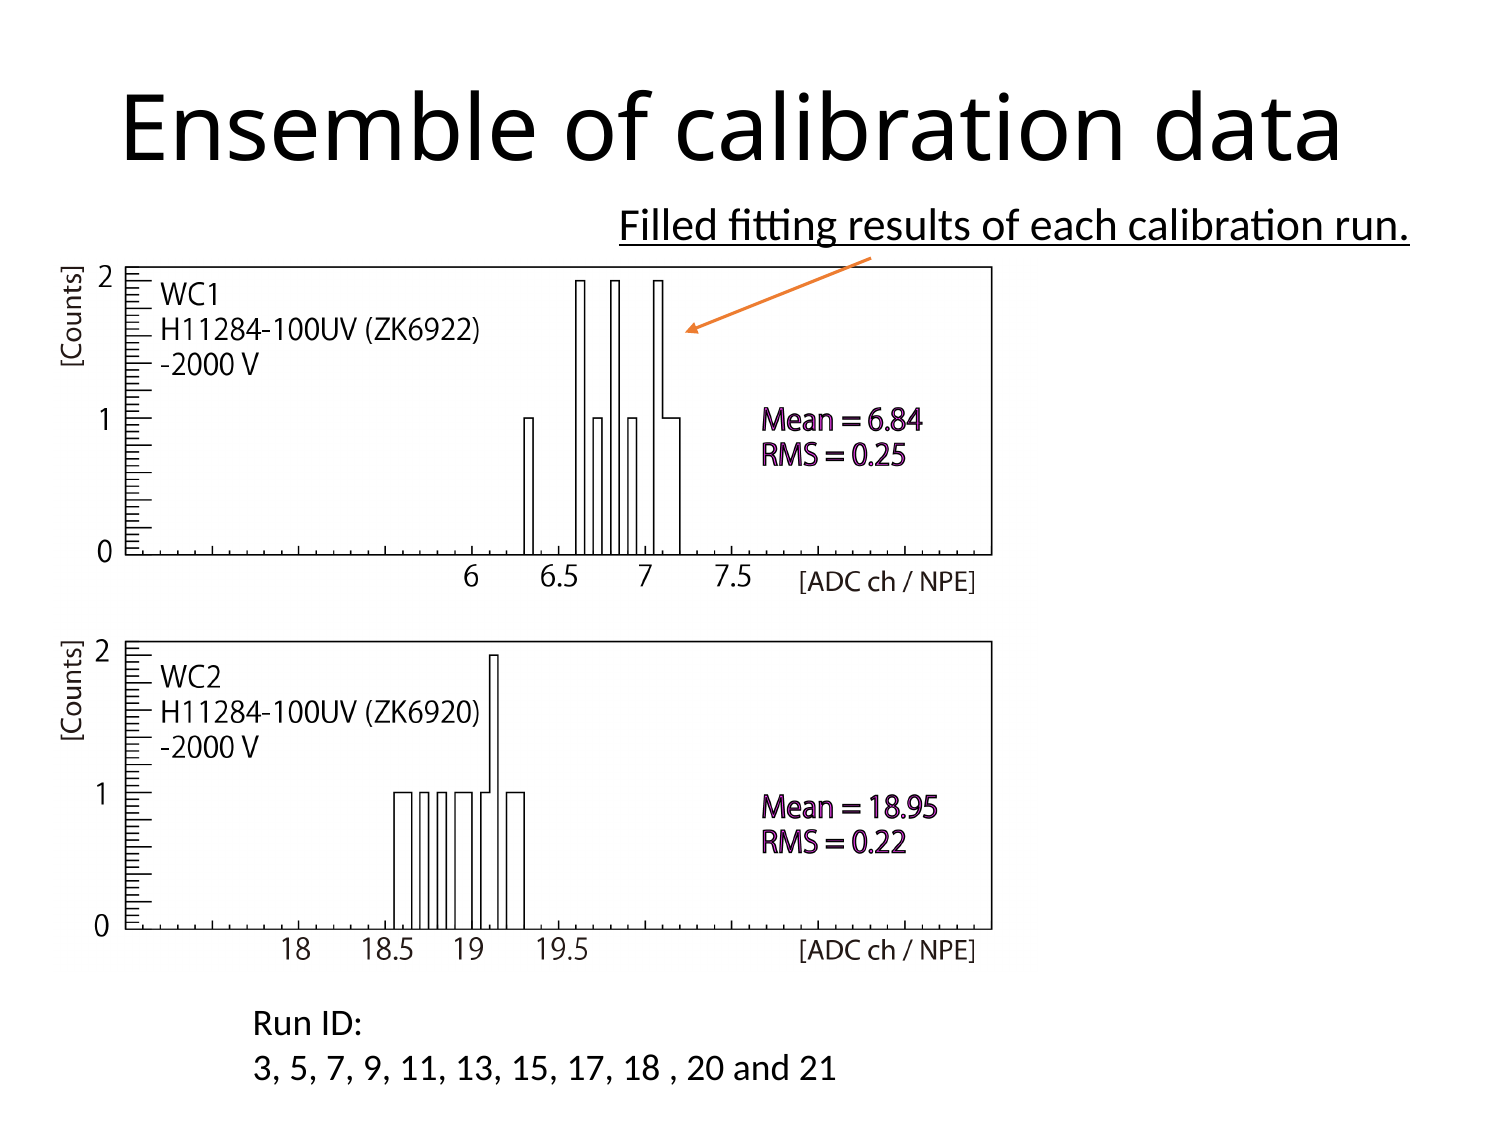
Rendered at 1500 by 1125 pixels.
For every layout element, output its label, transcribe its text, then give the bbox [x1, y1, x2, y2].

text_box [684, 257, 871, 333]
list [53, 258, 1038, 972]
title Ensemble of calibration data [103, 21, 1397, 240]
text_box Run ID: 3, 5, 7, 9, 11, 13, 15, 17, 18 , 20 and 21 [237, 990, 853, 1096]
text_box Filled fitting results of each calibration run. [604, 187, 1435, 258]
